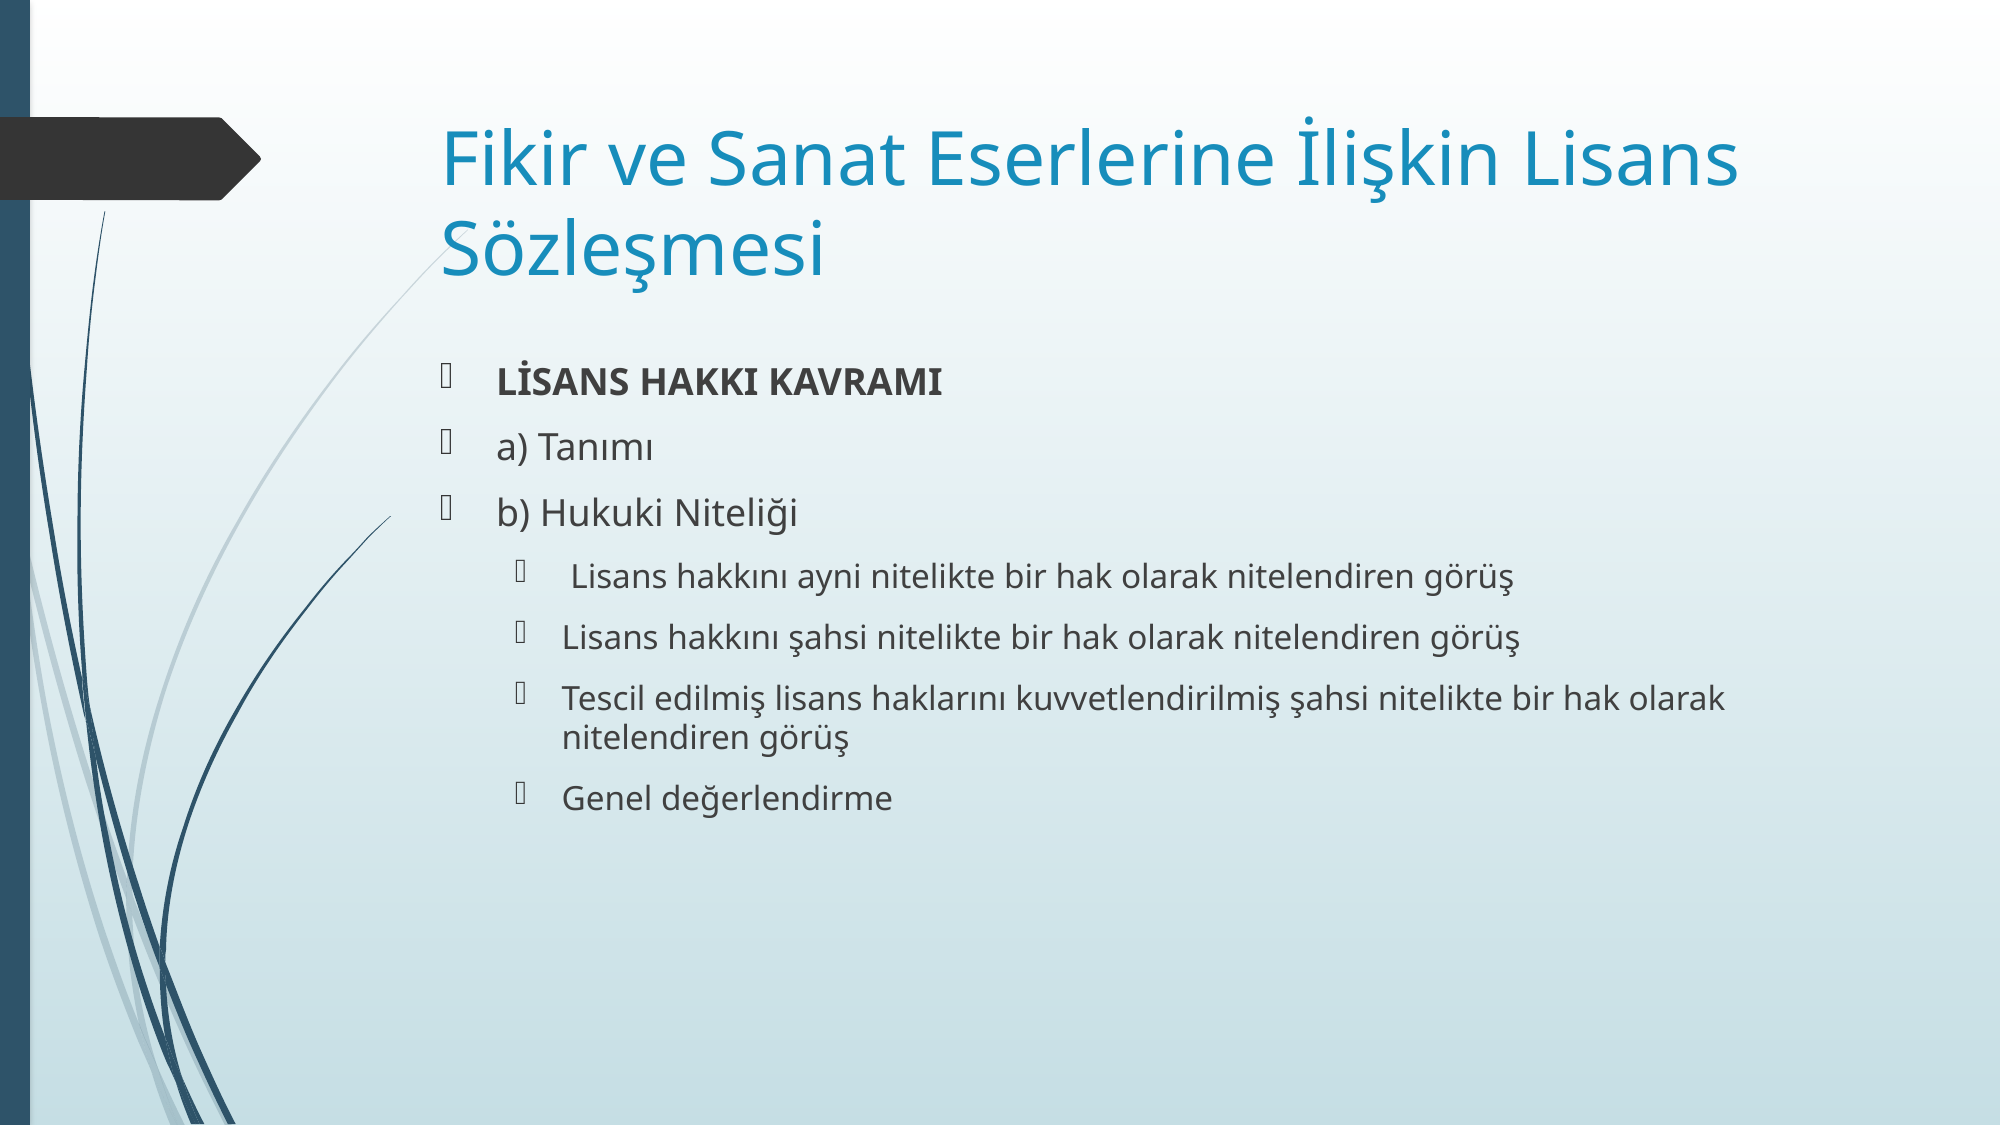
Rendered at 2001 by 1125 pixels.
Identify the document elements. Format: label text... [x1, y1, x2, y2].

title Fikir ve Sanat Eserlerine İlişkin Lisans Sözleşmesi [425, 102, 1888, 313]
list LİSANS HAKKI KAVRAMI a) Tanımı b) Hukuki Niteliği Lisans hakkını ayni nitelikte bir hak olarak nitelendiren görüş Lisans hakkını şahsi nitelikte bir hak olarak nitelendiren görüş Tescil edilmiş lisans haklarını kuvvetlendirilmiş şahsi nitelikte bir hak olarak nitelendiren görüş Genel değerlendirme [424, 350, 1888, 970]
